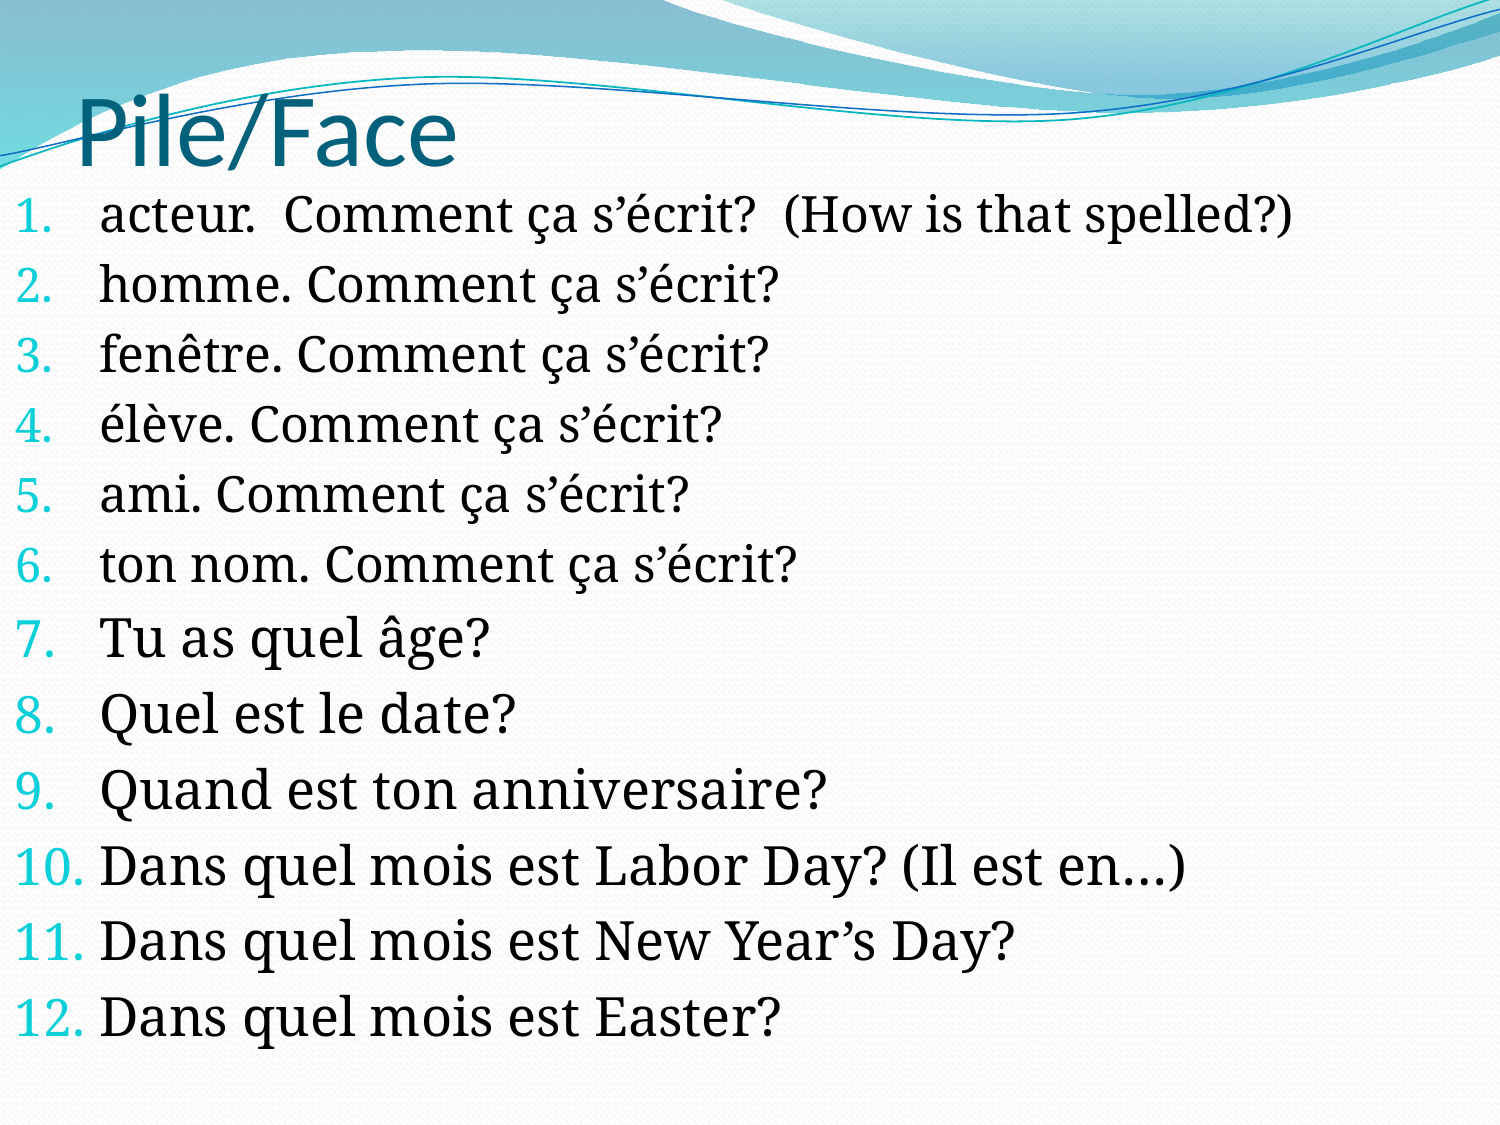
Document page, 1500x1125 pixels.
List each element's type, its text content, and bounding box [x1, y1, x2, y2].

title Pile/Face [75, 0, 1425, 174]
list acteur. Comment ça s’écrit? (How is that spelled?) homme. Comment ça s’écrit? fenêtre. Comment ça s’écrit? élève. Comment ça s’écrit? ami. Comment ça s’écrit? ton nom. Comment ça s’écrit? Tu as quel âge? Quel est le date? Quand est ton anniversaire? Dans quel mois est Labor Day? (Il est en…) Dans quel mois est New Year’s Day? Dans quel mois est Easter? [0, 174, 1500, 1125]
